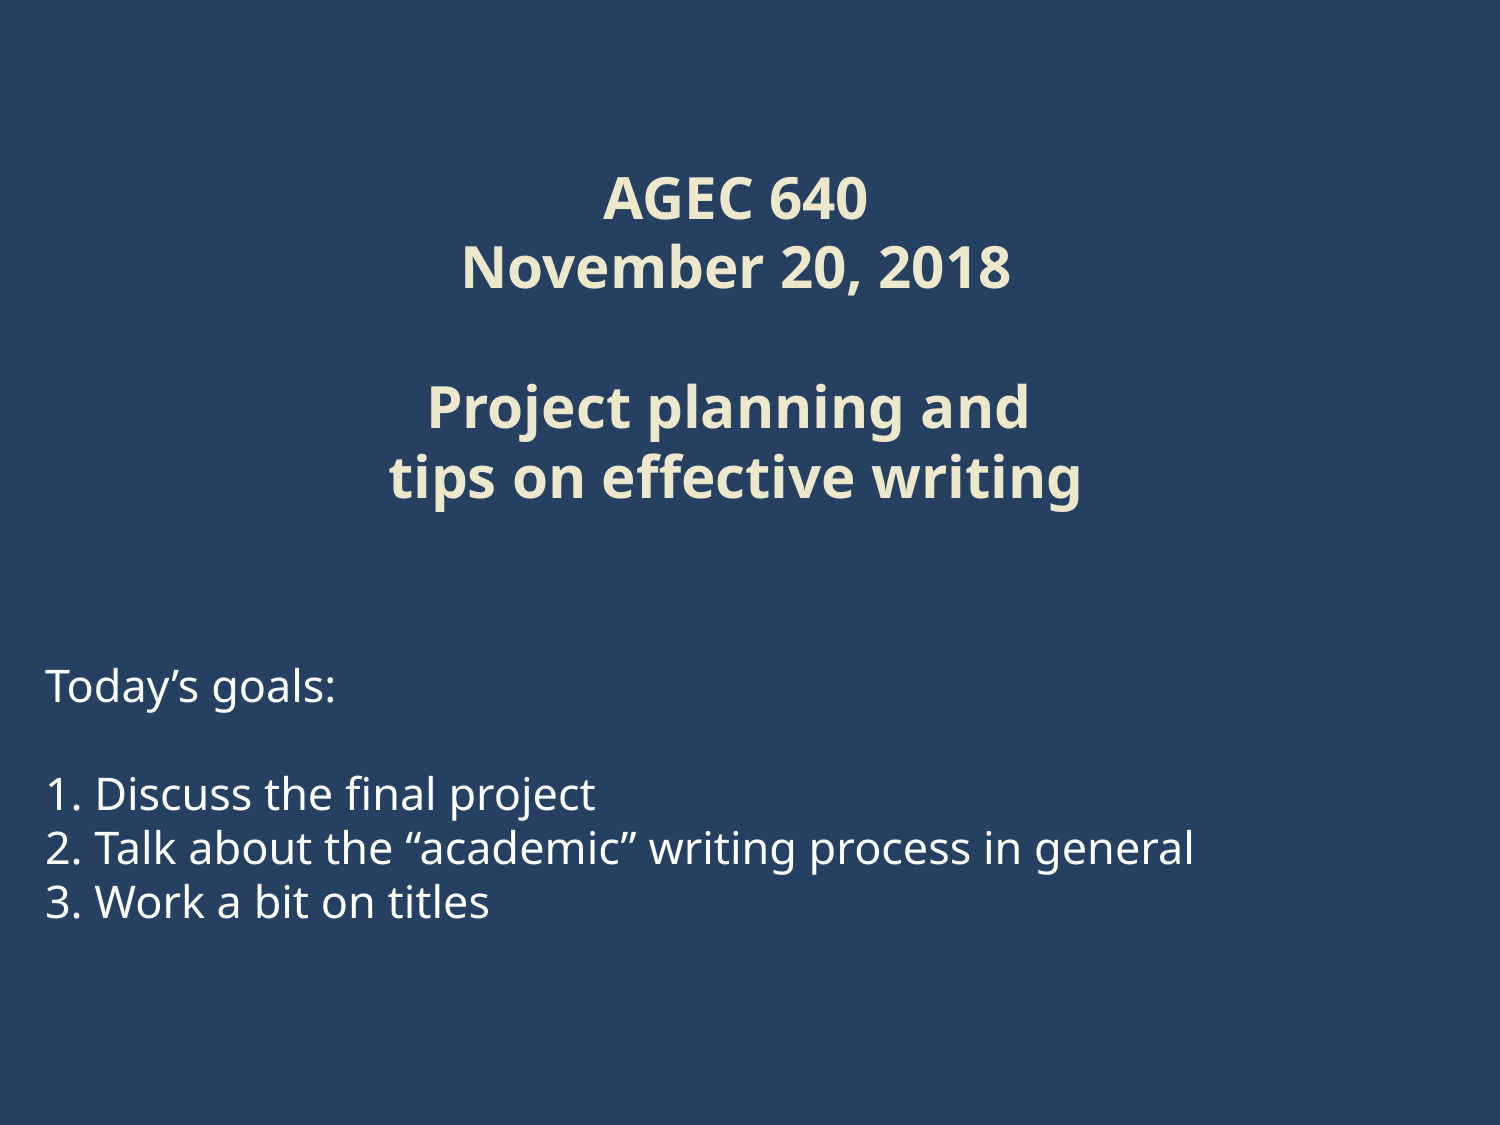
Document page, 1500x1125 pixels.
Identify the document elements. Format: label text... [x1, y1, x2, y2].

subtitle Today’s goals: 1. Discuss the final project 2. Talk about the “academic” writing process in general 3. Work a bit on titles [37, 650, 1427, 938]
title AGEC 640 November 20, 2018 Project planning and tips on effective writing [76, 62, 1427, 588]
